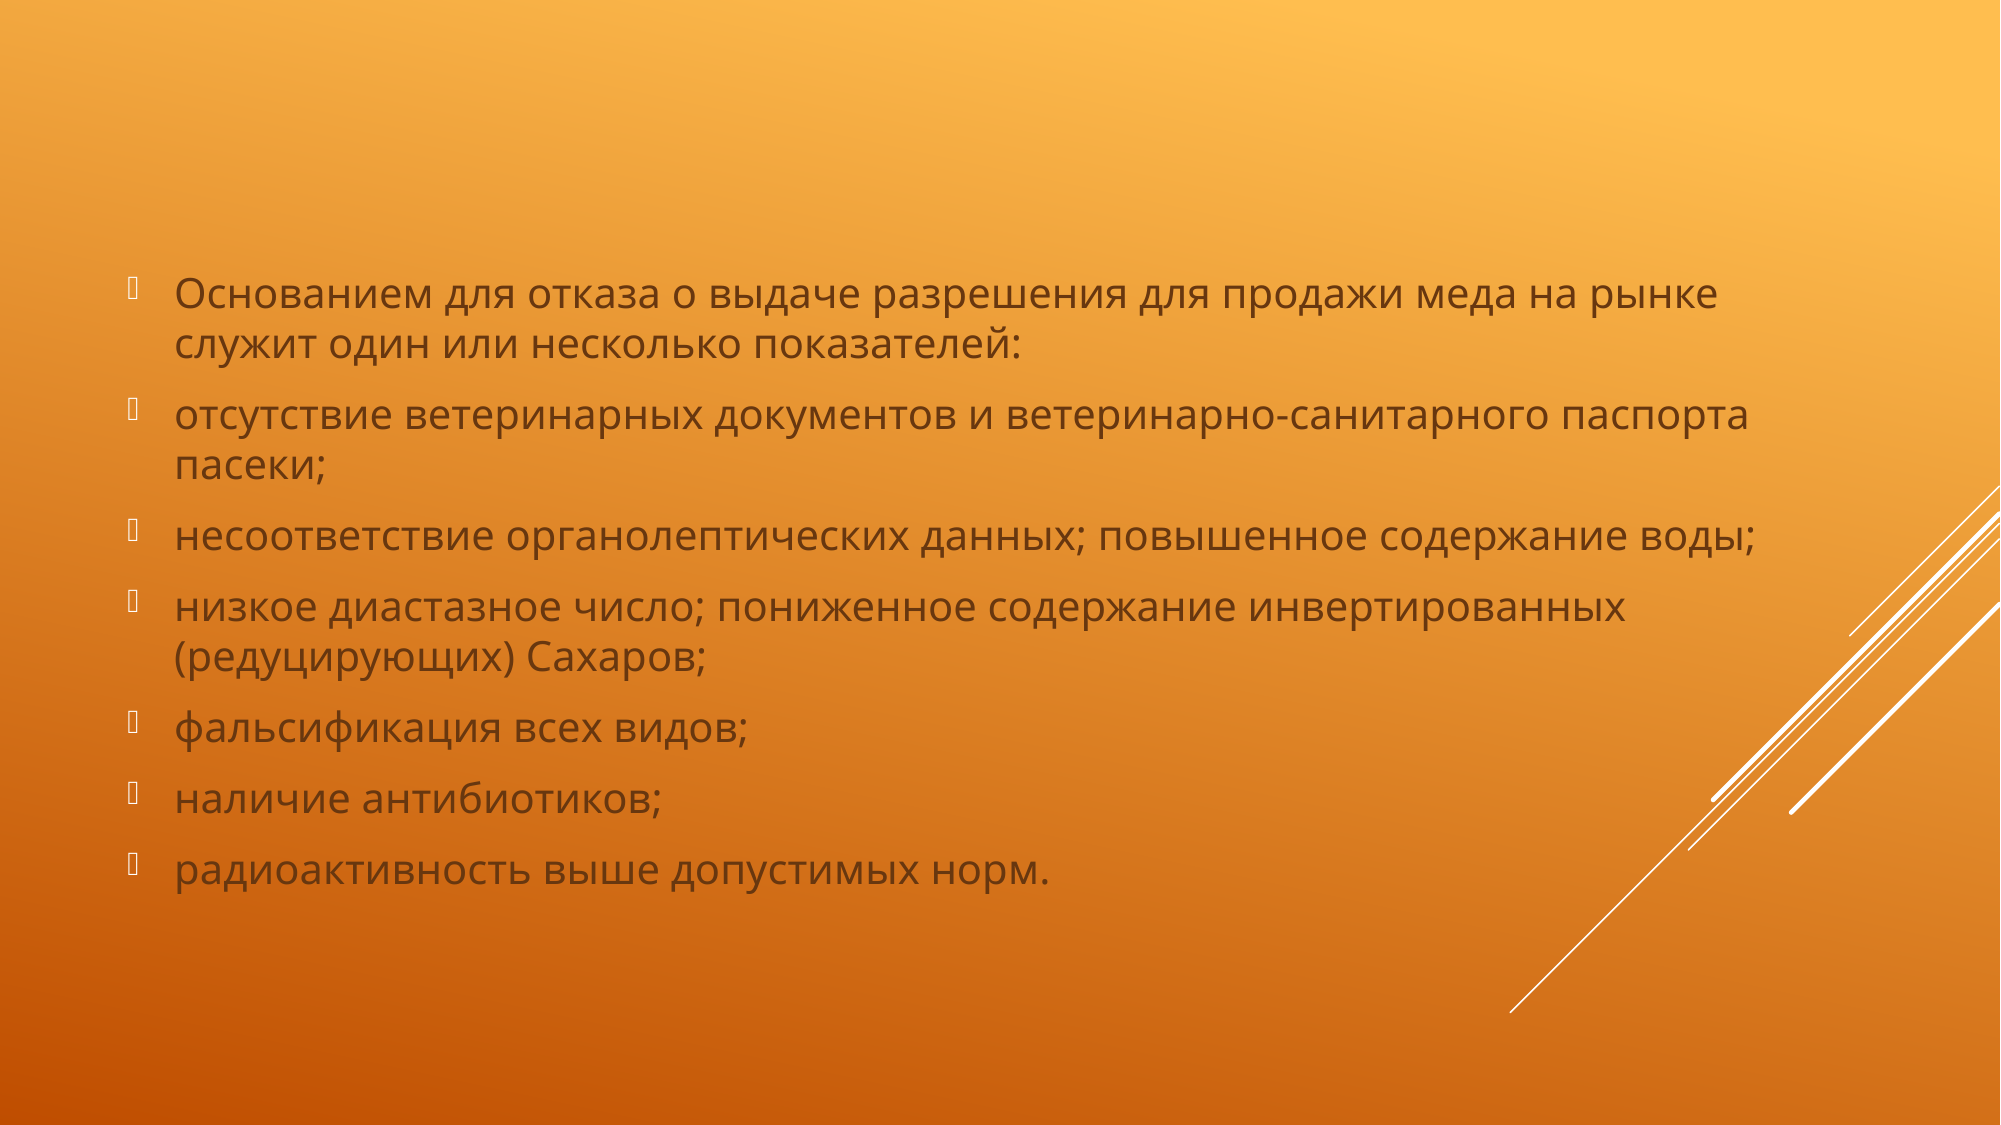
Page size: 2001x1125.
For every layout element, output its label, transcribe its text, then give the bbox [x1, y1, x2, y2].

list Основанием для отказа о выдаче разрешения для продажи меда на рынке служит один или несколько показателей: отсутствие ветеринарных документов и ветеринарно-санитарного паспорта пасеки; несоответствие органолептических данных; повышенное содержание воды; низкое диастазное число; пониженное содержание инвертированных (редуцирующих) Сахаров; фальсификация всех видов; наличие антибиотиков; радиоактивность выше допустимых норм. [112, 112, 1873, 1047]
